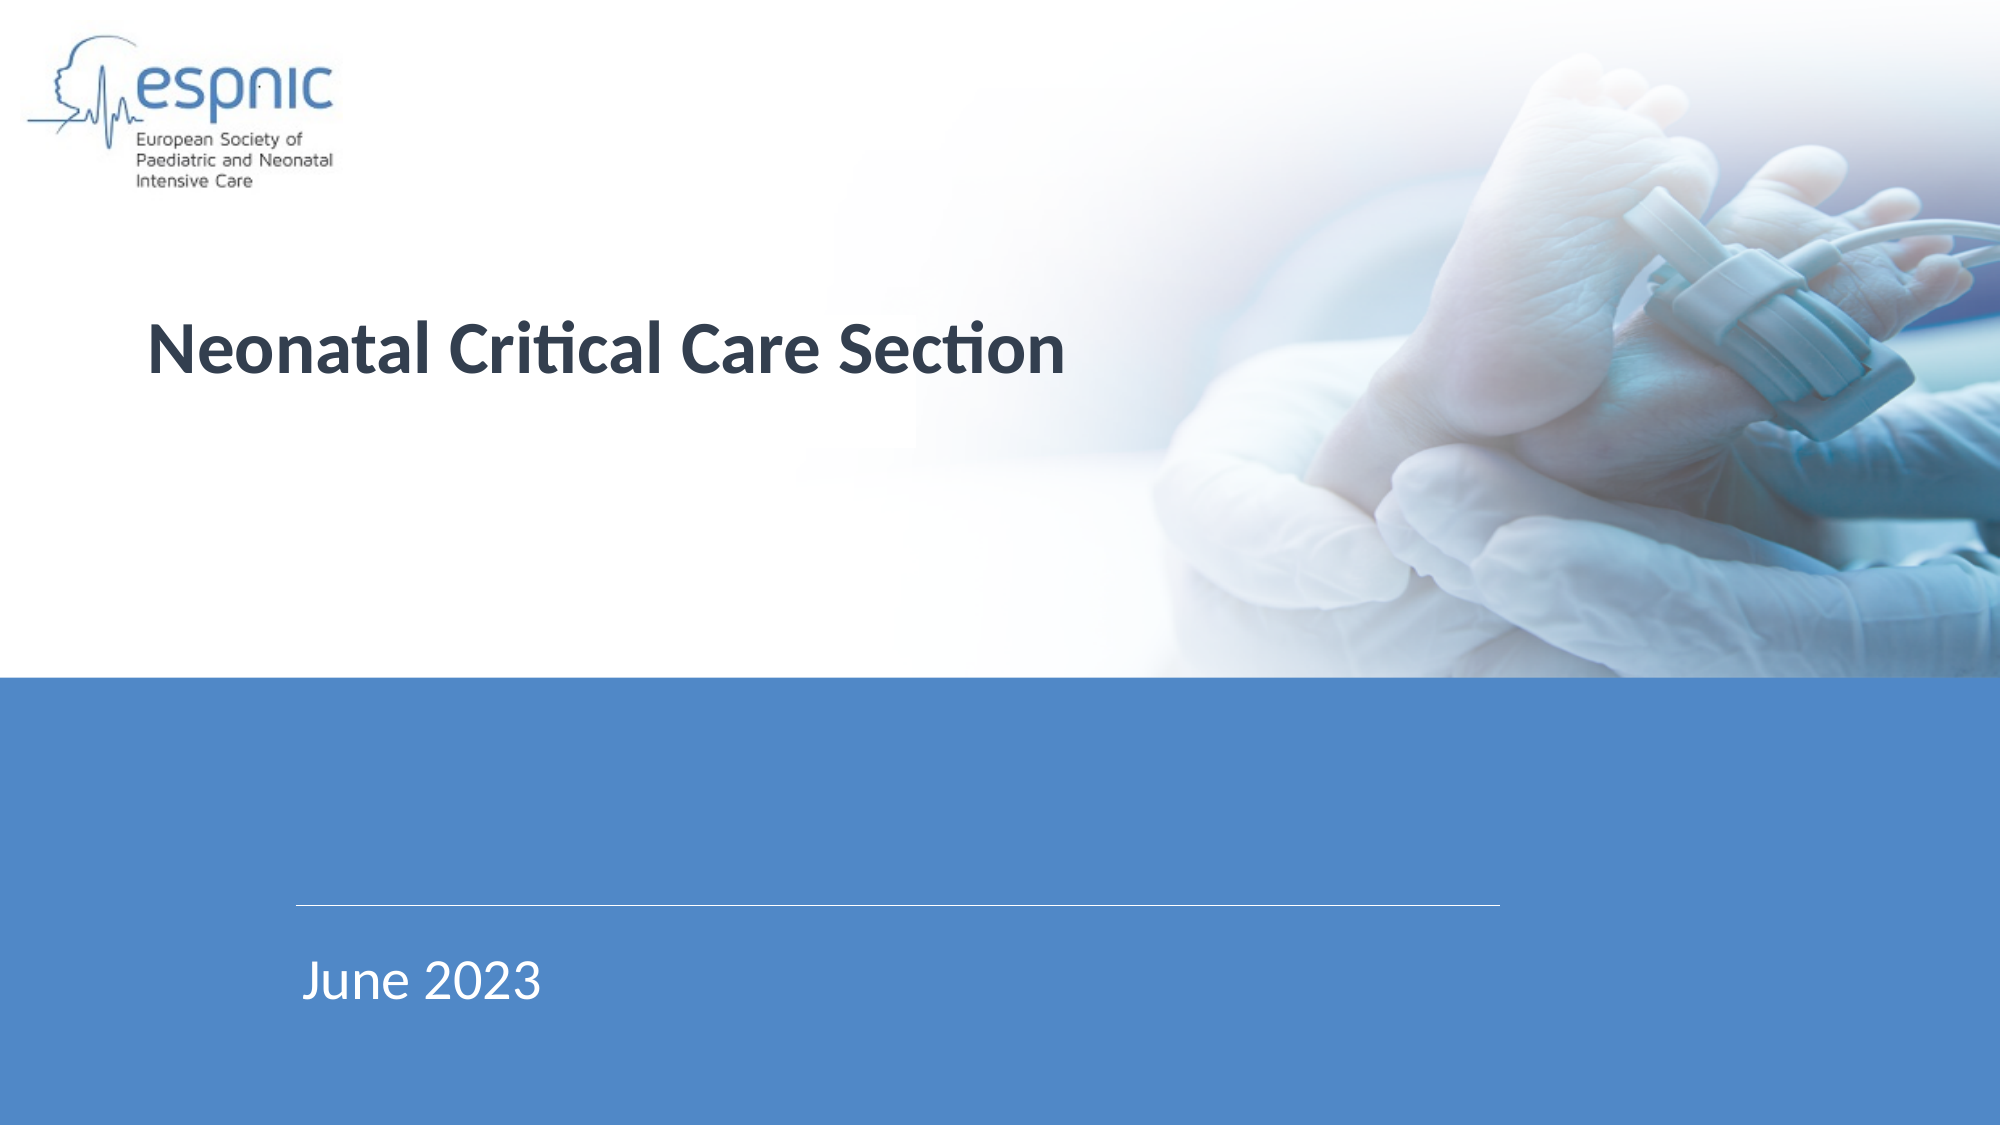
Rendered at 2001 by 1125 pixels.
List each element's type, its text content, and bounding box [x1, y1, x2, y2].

text_box [53, 315, 916, 448]
picture [796, 0, 2000, 677]
text_box Neonatal Critical Care Section [132, 291, 1140, 396]
picture [20, 20, 343, 204]
text_box June 2023 [287, 933, 1617, 1019]
